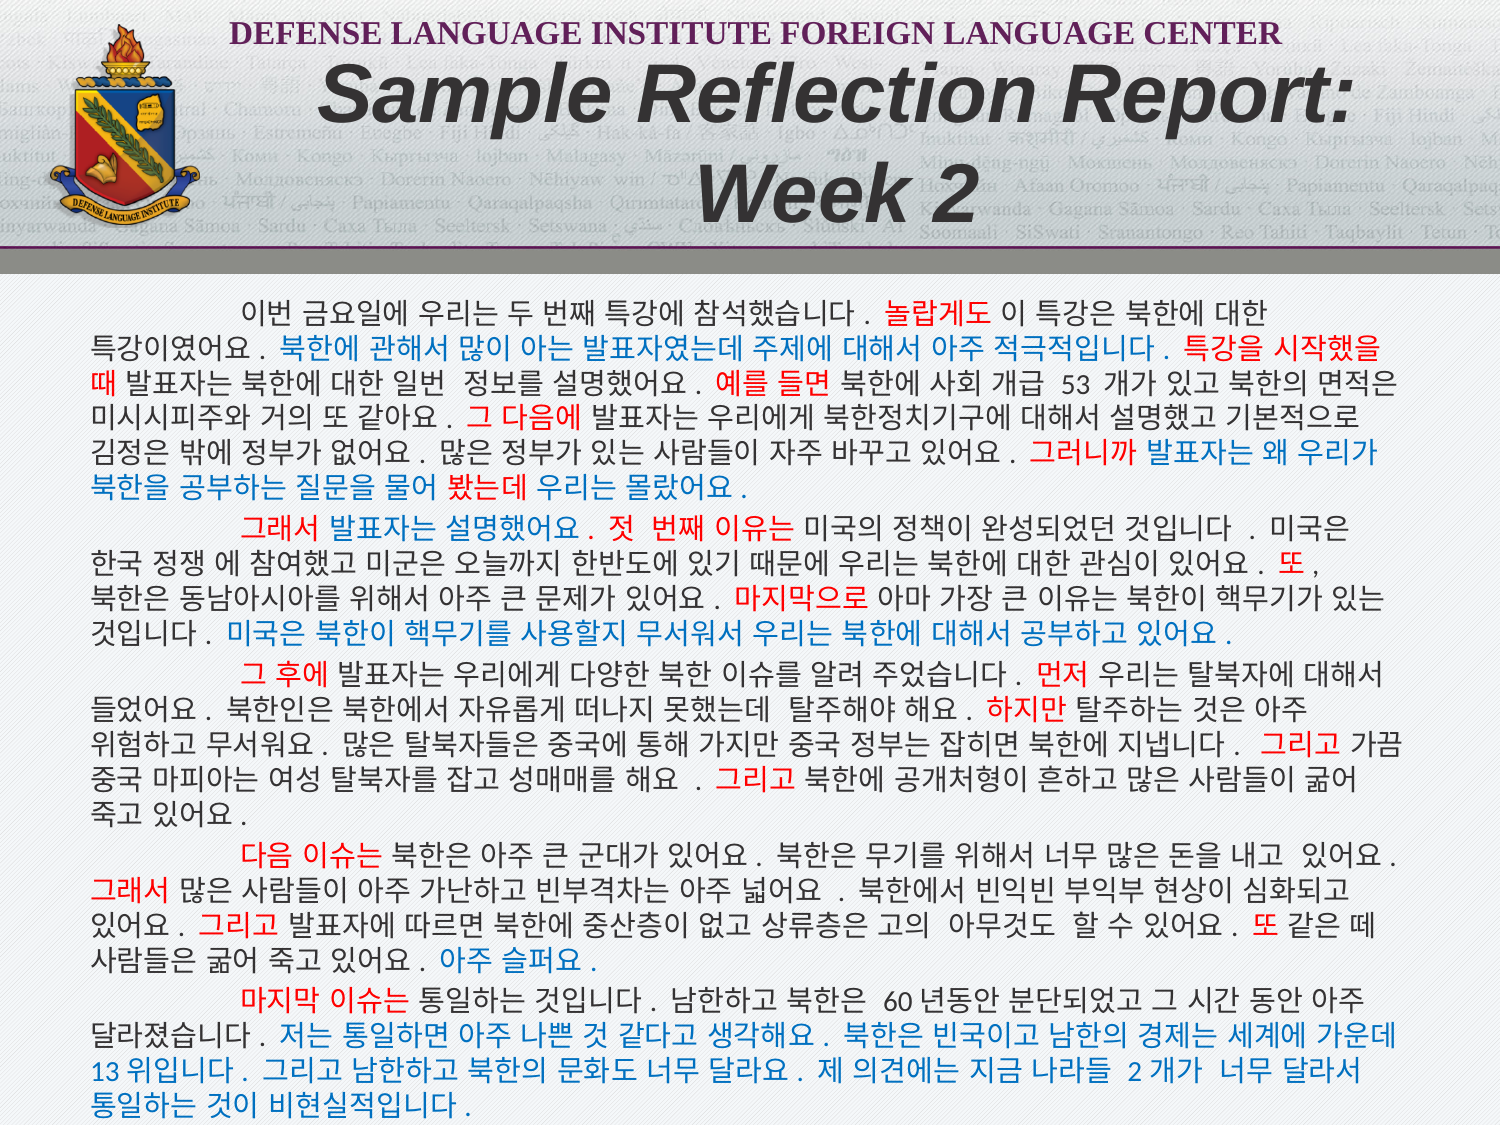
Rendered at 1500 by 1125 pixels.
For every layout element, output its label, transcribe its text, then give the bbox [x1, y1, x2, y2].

title Sample Reflection Report: Week 2 [225, 45, 1450, 233]
picture [0, 0, 1500, 274]
list 이번 금요일에 우리는 두 번째 특강에 참석했습니다. 놀랍게도 이 특강은 북한에 대한 특강이였어요. 북한에 관해서 많이 아는 발표자였는데 주제에 대해서 아주 적극적입니다. 특강을 시작했을 때 발표자는 북한에 대한 일번 정보를 설명했어요. 예를 들면 북한에 사회 개급 53 개가 있고 북한의 면적은 미시시피주와 거의 또 같아요. 그 다음에 발표자는 우리에게 북한정치기구에 대해서 설명했고 기본적으로 김정은 밖에 정부가 없어요. 많은 정부가 있는 사람들이 자주 바꾸고 있어요. 그러니까 발표자는 왜 우리가 북한을 공부하는 질문을 물어 봤는데 우리는 몰랐어요. 그래서 발표자는 설명했어요. 젓 번째 이유는 미국의 정책이 완성되었던 것입니다 . 미국은 한국 정쟁 에 참여했고 미군은 오늘까지 한반도에 있기 때문에 우리는 북한에 대한 관심이 있어요. 또, 북한은 동남아시아를 위해서 아주 큰 문제가 있어요. 마지막으로 아마 가장 큰 이유는 북한이 핵무기가 있는 것입니다. 미국은 북한이 핵무기를 사용할지 무서워서 우리는 북한에 대해서 공부하고 있어요. 그 후에 발표자는 우리에게 다양한 북한 이슈를 알려 주었습니다. 먼저 우리는 탈북자에 대해서 들었어요. 북한인은 북한에서 자유롭게 떠나지 못했는데 탈주해야 해요. 하지만 탈주하는 것은 아주 위험하고 무서워요. 많은 탈북자들은 중국에 통해 가지만 중국 정부는 잡히면 북한에 지냅니다. 그리고 가끔 중국 마피아는 여성 탈북자를 잡고 성매매를 해요 . 그리고 북한에 공개처형이 흔하고 많은 사람들이 굶어 죽고 있어요. 다음 이슈는 북한은 아주 큰 군대가 있어요. 북한은 무기를 위해서 너무 많은 돈을 내고 있어요. 그래서 많은 사람들이 아주 가난하고 빈부격차는 아주 넓어요 . 북한에서 빈익빈 부익부 현상이 심화되고 있어요. 그리고 발표자에 따르면 북한에 중산층이 없고 상류층은 고의 아무것도 할 수 있어요. 또 같은 떼 사람들은 굶어 죽고 있어요. 아주 슬퍼요. 마지막 이슈는 통일하는 것입니다. 남한하고 북한은 60년동안 분단되었고 그 시간 동안 아주 달라졌습니다. 저는 통일하면 아주 나쁜 것 같다고 생각해요. 북한은 빈국이고 남한의 경제는 세계에 가운데 13위입니다. 그리고 남한하고 북한의 문화도 너무 달라요. 제 의견에는 지금 나라들 2개가 너무 달라서 통일하는 것이 비현실적입니다. [75, 287, 1425, 1005]
